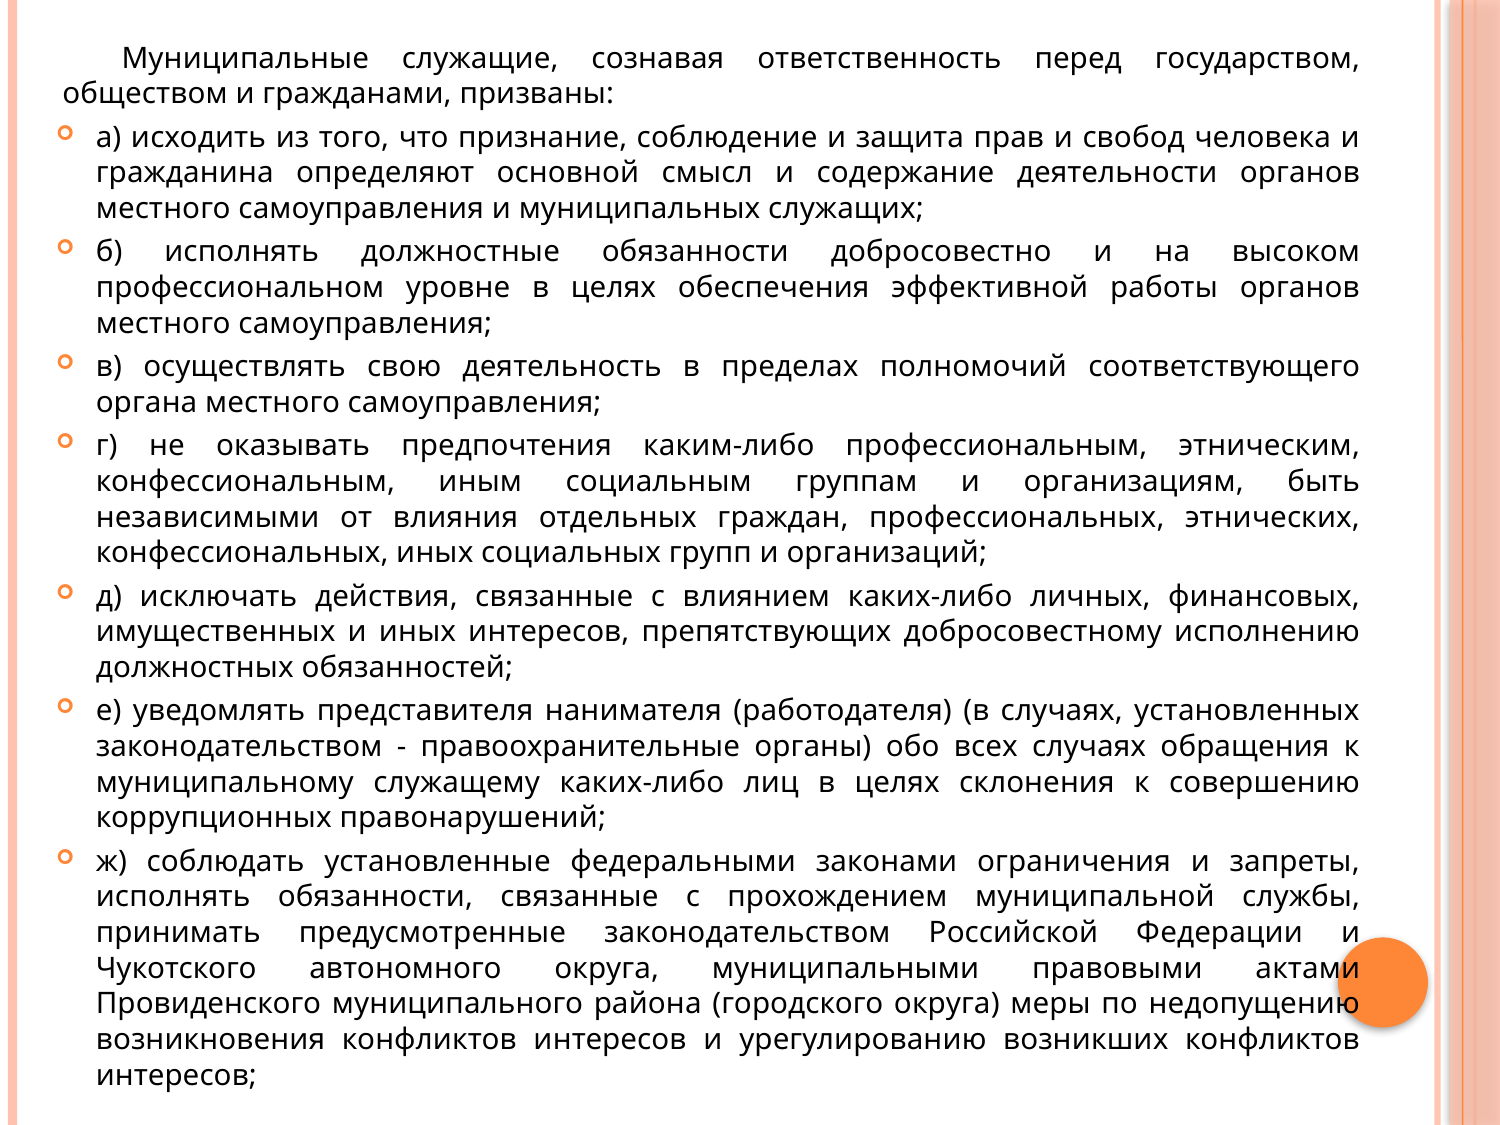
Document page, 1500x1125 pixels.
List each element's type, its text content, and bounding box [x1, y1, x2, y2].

list Муниципальные служащие, сознавая ответственность перед государством, обществом и гражданами, призваны: а) исходить из того, что признание, соблюдение и защита прав и свобод человека и гражданина определяют основной смысл и содержание деятельности органов местного самоуправления и муниципальных служащих; б) исполнять должностные обязанности добросовестно и на высоком профессиональном уровне в целях обеспечения эффективной работы органов местного самоуправления; в) осуществлять свою деятельность в пределах полномочий соответствующего органа местного самоуправления; г) не оказывать предпочтения каким-либо профессиональным, этническим, конфессиональным, иным социальным группам и организациям, быть независимыми от влияния отдельных граждан, профессиональных, этнических, конфессиональных, иных социальных групп и организаций; д) исключать действия, связанные с влиянием каких-либо личных, финансовых, имущественных и иных интересов, препятствующих добросовестному исполнению должностных обязанностей; е) уведомлять представителя нанимателя (работодателя) (в случаях, установленных законодательством - правоохранительные органы) обо всех случаях обращения к муниципальному служащему каких-либо лиц в целях склонения к совершению коррупционных правонарушений; ж) соблюдать установленные федеральными законами ограничения и запреты, исполнять обязанности, связанные с прохождением муниципальной службы, принимать предусмотренные законодательством Российской Федерации и Чукотского автономного округа, муниципальными правовыми актами Провиденского муниципального района (городского округа) меры по недопущению возникновения конфликтов интересов и урегулированию возникших конфликтов интересов; [41, 30, 1377, 1106]
